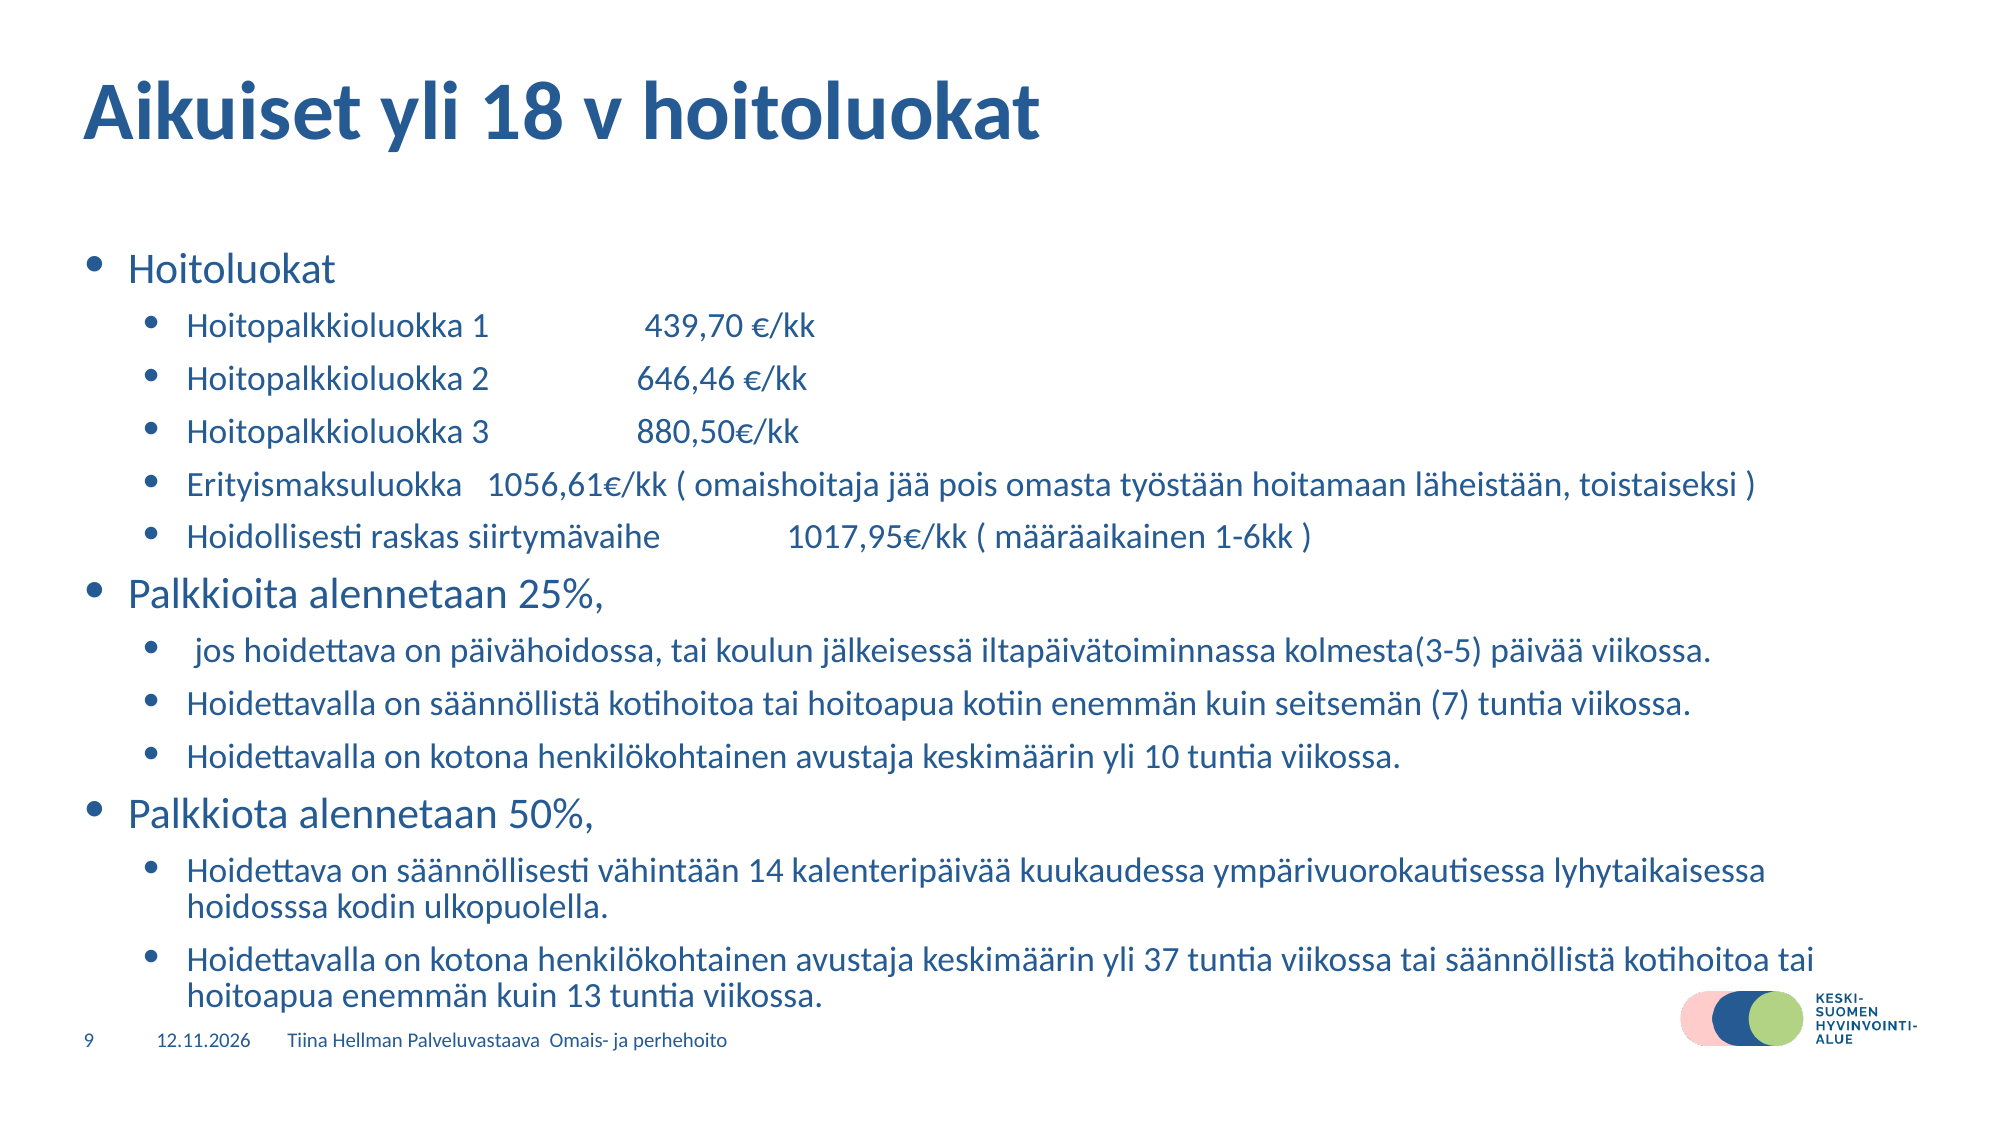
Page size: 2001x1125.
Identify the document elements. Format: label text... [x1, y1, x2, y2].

picture [1680, 991, 1917, 1046]
list Hoitoluokat Hoitopalkkioluokka 1 439,70 €/kk Hoitopalkkioluokka 2 646,46 €/kk Hoitopalkkioluokka 3 880,50€/kk Erityismaksuluokka 1056,61€/kk ( omaishoitaja jää pois omasta työstään hoitamaan läheistään, toistaiseksi ) Hoidollisesti raskas siirtymävaihe 1017,95€/kk ( määräaikainen 1-6kk ) Palkkioita alennetaan 25%, jos hoidettava on päivähoidossa, tai koulun jälkeisessä iltapäivätoiminnassa kolmesta(3-5) päivää viikossa. Hoidettavalla on säännöllistä kotihoitoa tai hoitoapua kotiin enemmän kuin seitsemän (7) tuntia viikossa. Hoidettavalla on kotona henkilökohtainen avustaja keskimäärin yli 10 tuntia viikossa. Palkkiota alennetaan 50%, Hoidettava on säännöllisesti vähintään 14 kalenteripäivää kuukaudessa ympärivuorokautisessa lyhytaikaisessa hoidosssa kodin ulkopuolella. Hoidettavalla on kotona henkilökohtainen avustaja keskimäärin yli 37 tuntia viikossa tai säännöllistä kotihoitoa tai hoitoapua enemmän kuin 13 tuntia viikossa. [83, 247, 1916, 963]
footer Tiina Hellman Palveluvastaava Omais- ja perhehoito [287, 1023, 963, 1056]
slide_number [127, 1023, 280, 1056]
slide_number 9 [83, 1023, 126, 1056]
title Aikuiset yli 18 v hoitoluokat [83, 63, 1916, 179]
